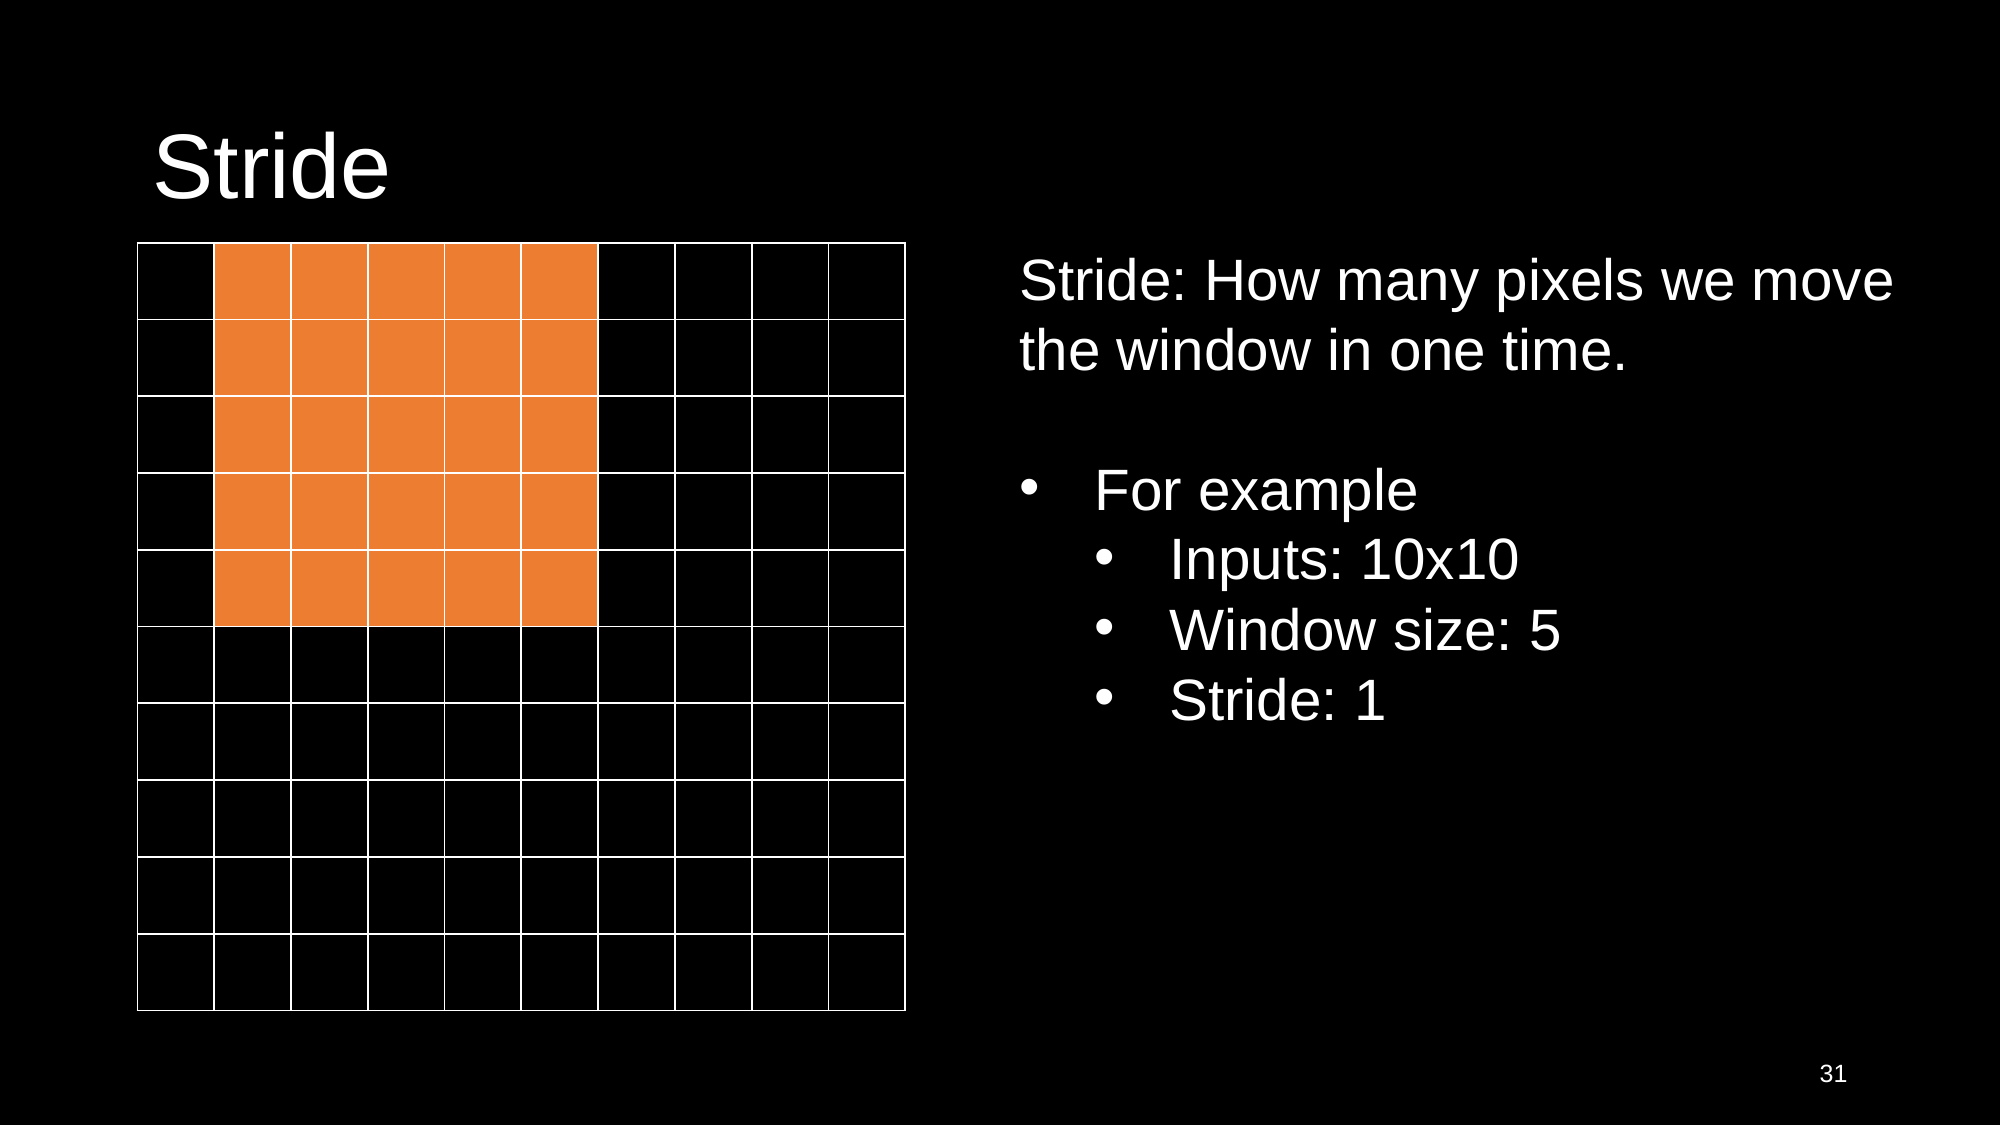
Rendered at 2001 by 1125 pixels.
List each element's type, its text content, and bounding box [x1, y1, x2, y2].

table_cell [676, 320, 751, 395]
table_cell [599, 551, 674, 626]
table_cell [829, 474, 904, 549]
table_cell [369, 858, 444, 933]
table_cell [599, 858, 674, 933]
table_cell [445, 935, 520, 1010]
title Stride [137, 59, 1863, 278]
table_cell [215, 474, 290, 549]
table_cell [829, 397, 904, 472]
table_cell [445, 858, 520, 933]
table_cell [522, 474, 597, 549]
table_header [292, 244, 367, 319]
table_cell [215, 320, 290, 395]
table_cell [522, 320, 597, 395]
table_cell [753, 397, 828, 472]
table_cell [599, 474, 674, 549]
table_cell [676, 704, 751, 779]
table_cell [676, 474, 751, 549]
table_cell [522, 551, 597, 626]
table_cell [369, 627, 444, 702]
table_cell [292, 627, 367, 702]
table_cell [292, 858, 367, 933]
table_cell [292, 474, 367, 549]
table_header [676, 244, 751, 319]
table_cell [138, 627, 213, 702]
table_cell [445, 397, 520, 472]
table_header [215, 244, 290, 319]
table_cell [676, 858, 751, 933]
table_cell [445, 627, 520, 702]
table_header [522, 244, 597, 319]
table_cell [522, 704, 597, 779]
table_cell [215, 858, 290, 933]
table_cell [753, 320, 828, 395]
table_cell [522, 935, 597, 1010]
table_cell [599, 935, 674, 1010]
table_cell [753, 551, 828, 626]
table_cell [829, 627, 904, 702]
table_cell [292, 781, 367, 856]
table_cell [138, 551, 213, 626]
table_cell [215, 551, 290, 626]
table_cell [369, 935, 444, 1010]
table_cell [369, 320, 444, 395]
text_box Stride: How many pixels we move the window in one time. For example Inputs: 10x10 Window size: 5 Stride: 1 [1004, 234, 1927, 740]
table_cell [599, 320, 674, 395]
table_cell [369, 551, 444, 626]
table_cell [599, 397, 674, 472]
table_cell [445, 474, 520, 549]
slide_number 31 [1412, 1042, 1863, 1103]
table_cell [445, 320, 520, 395]
table_cell [829, 858, 904, 933]
table_cell [369, 781, 444, 856]
table_cell [369, 704, 444, 779]
table_cell [215, 397, 290, 472]
table_cell [138, 397, 213, 472]
table_cell [138, 474, 213, 549]
table_cell [829, 551, 904, 626]
table_cell [522, 627, 597, 702]
table_cell [753, 781, 828, 856]
table_cell [753, 704, 828, 779]
table_cell [599, 781, 674, 856]
table_cell [829, 320, 904, 395]
table_cell [138, 704, 213, 779]
table_cell [292, 704, 367, 779]
table_cell [829, 781, 904, 856]
table_cell [292, 397, 367, 472]
table_cell [369, 474, 444, 549]
table_cell [753, 627, 828, 702]
table_cell [215, 627, 290, 702]
table_cell [676, 551, 751, 626]
table_cell [522, 781, 597, 856]
table_cell [215, 935, 290, 1010]
table_cell [215, 781, 290, 856]
table_cell [445, 551, 520, 626]
table_cell [522, 397, 597, 472]
table_cell [445, 781, 520, 856]
table_header [599, 244, 674, 319]
table_cell [445, 704, 520, 779]
table_cell [753, 858, 828, 933]
table_cell [829, 935, 904, 1010]
table_cell [292, 320, 367, 395]
table_cell [522, 858, 597, 933]
table_header [445, 244, 520, 319]
table_cell [138, 858, 213, 933]
table_cell [138, 781, 213, 856]
table_cell [292, 935, 367, 1010]
table_cell [215, 704, 290, 779]
table_header [753, 244, 828, 319]
table_cell [753, 935, 828, 1010]
table_cell [829, 704, 904, 779]
table_header [829, 244, 904, 319]
table_header [138, 244, 213, 319]
table_cell [599, 704, 674, 779]
table_cell [369, 397, 444, 472]
table_cell [138, 320, 213, 395]
table_cell [292, 551, 367, 626]
table_cell [599, 627, 674, 702]
table_cell [138, 935, 213, 1010]
table_cell [753, 474, 828, 549]
table_cell [676, 397, 751, 472]
table_cell [676, 627, 751, 702]
table_cell [676, 781, 751, 856]
table_cell [676, 935, 751, 1010]
table_header [369, 244, 444, 319]
